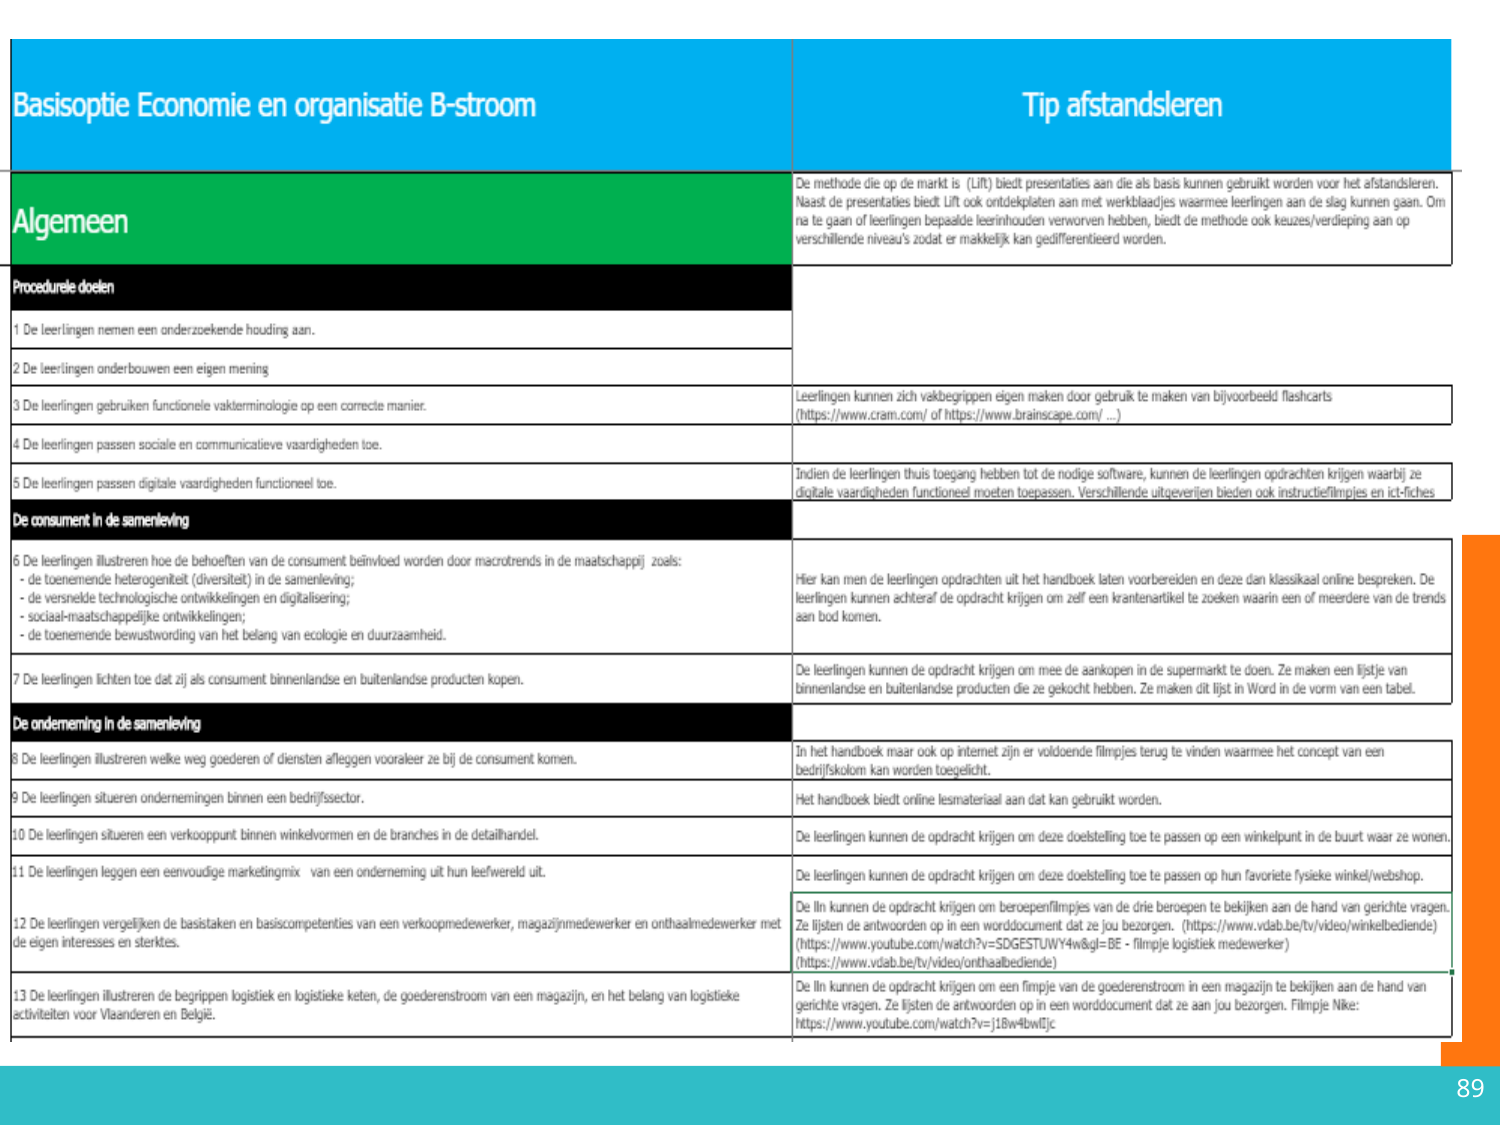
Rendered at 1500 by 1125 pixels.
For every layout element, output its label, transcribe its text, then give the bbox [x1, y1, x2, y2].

slide_number 89 [1161, 1054, 1500, 1125]
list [0, 39, 1462, 1043]
